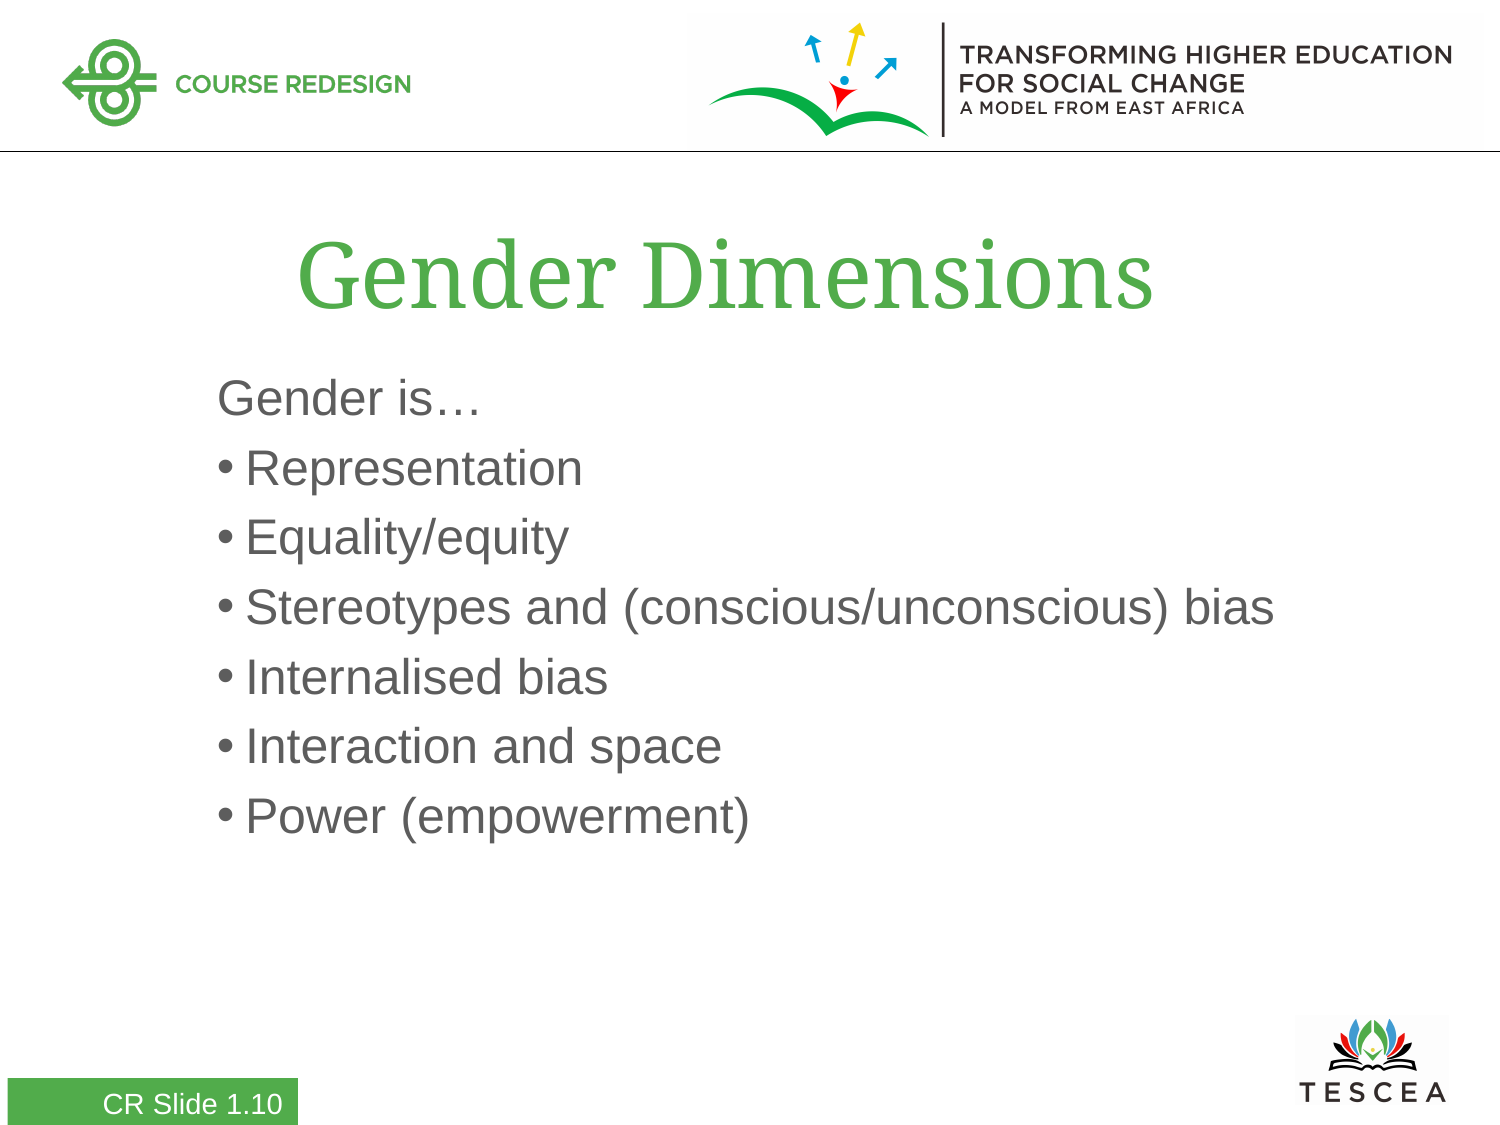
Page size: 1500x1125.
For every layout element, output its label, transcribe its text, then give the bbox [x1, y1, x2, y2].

title Gender Dimensions [205, 202, 1247, 356]
picture [56, 28, 426, 137]
text_box CR Slide 1.10 [5, 1076, 300, 1125]
picture [687, 13, 1485, 151]
picture [1294, 1014, 1449, 1106]
list Gender is… Representation Equality/equity Stereotypes and (conscious/unconscious) bias Internalised bias Interaction and space Power (empowerment) [205, 367, 1313, 895]
